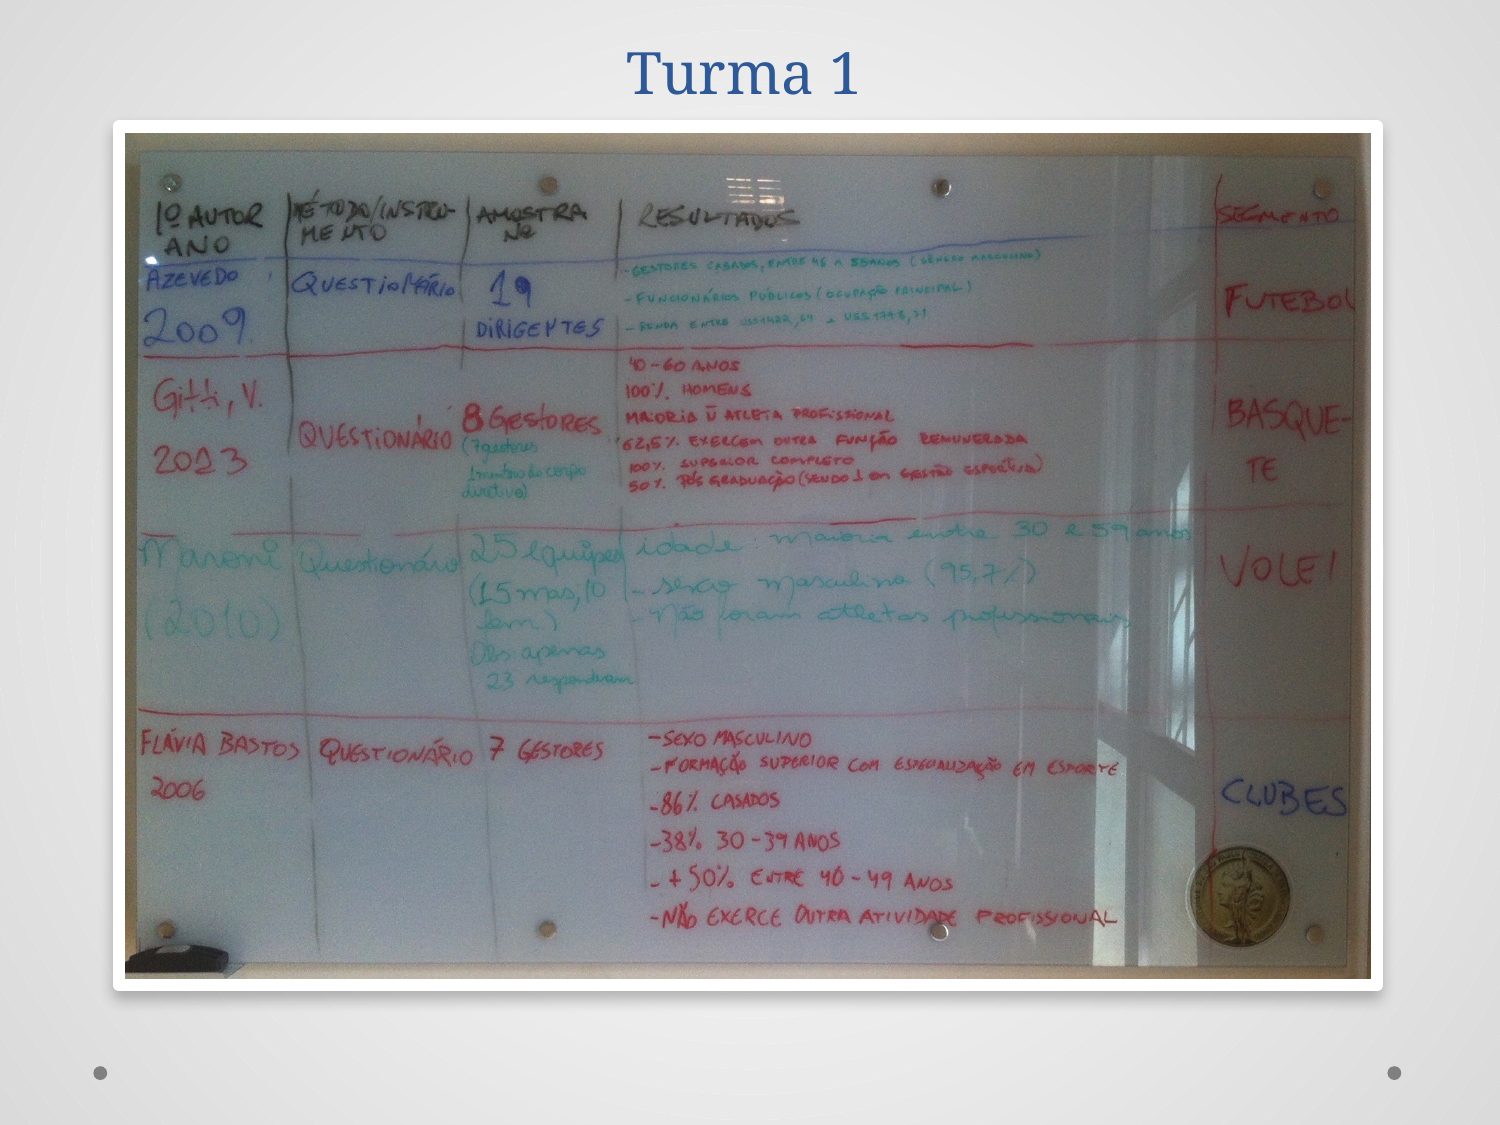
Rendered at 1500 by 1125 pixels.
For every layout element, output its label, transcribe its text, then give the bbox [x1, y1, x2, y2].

title Turma 1 [275, 21, 1213, 114]
picture [124, 132, 1371, 980]
